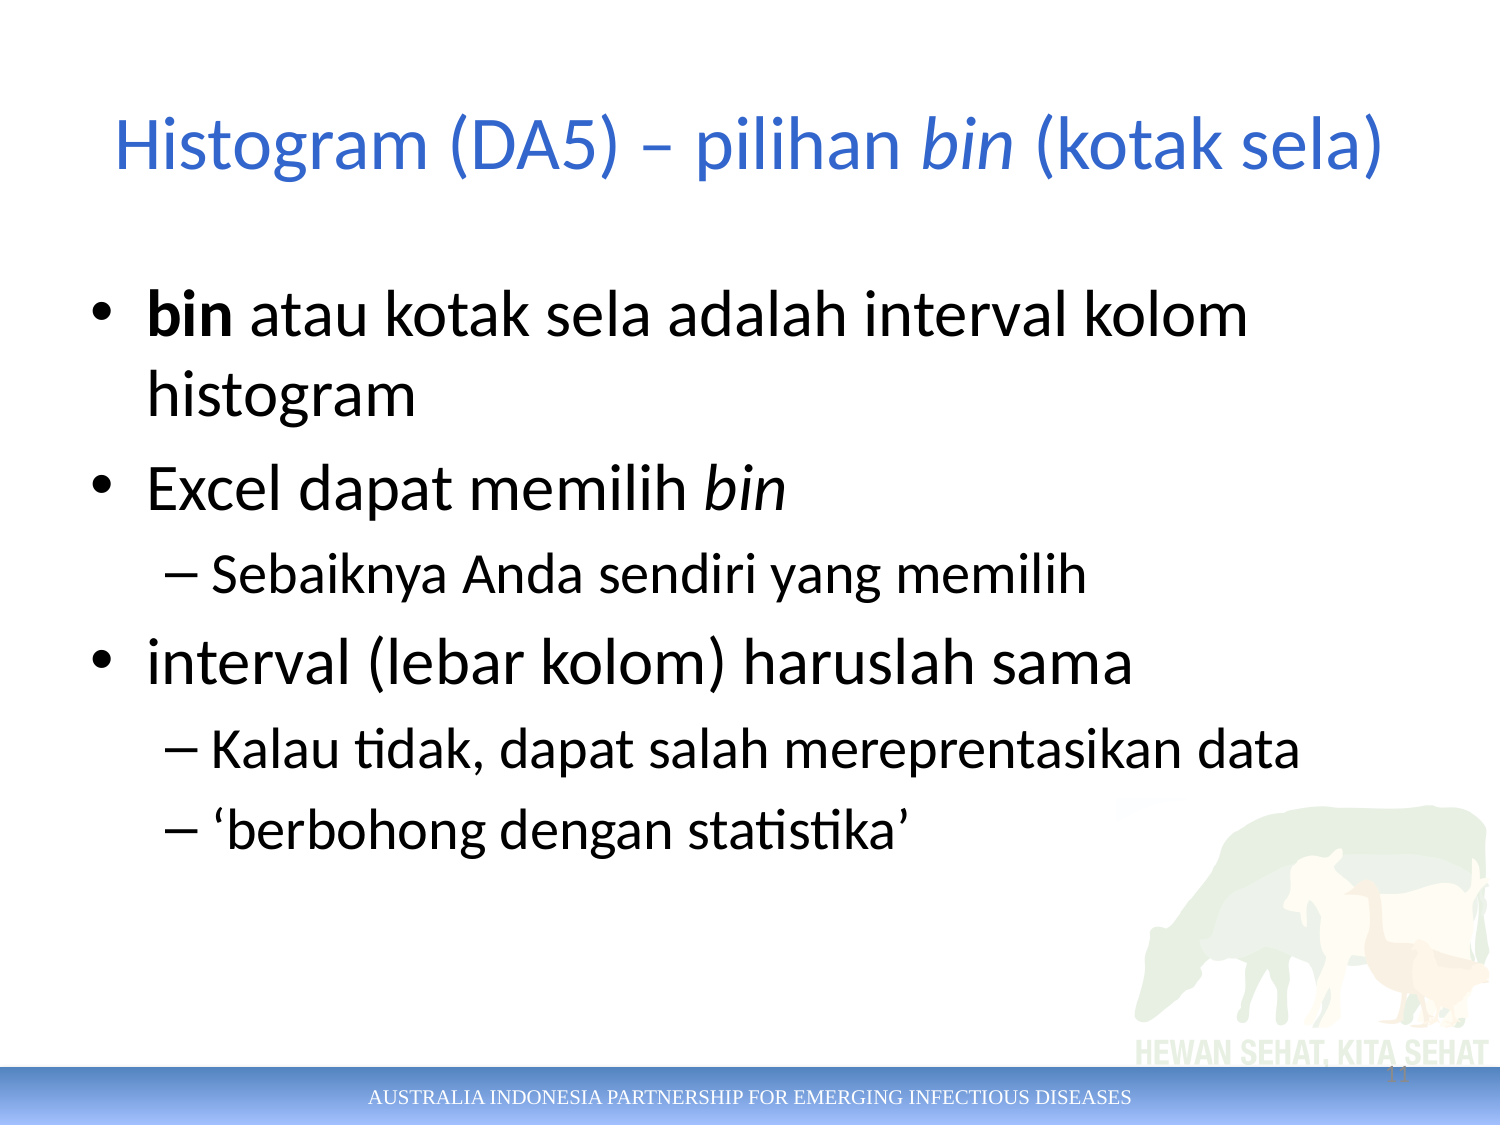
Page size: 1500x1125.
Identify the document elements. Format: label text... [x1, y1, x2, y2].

list bin atau kotak sela adalah interval kolom histogram Excel dapat memilih bin Sebaiknya Anda sendiri yang memilih interval (lebar kolom) haruslah sama Kalau tidak, dapat salah mereprentasikan data ‘berbohong dengan statistika’ [75, 262, 1425, 1005]
title Histogram (DA5) – pilihan bin (kotak sela) [75, 45, 1425, 233]
slide_number 11 [1074, 1042, 1425, 1103]
